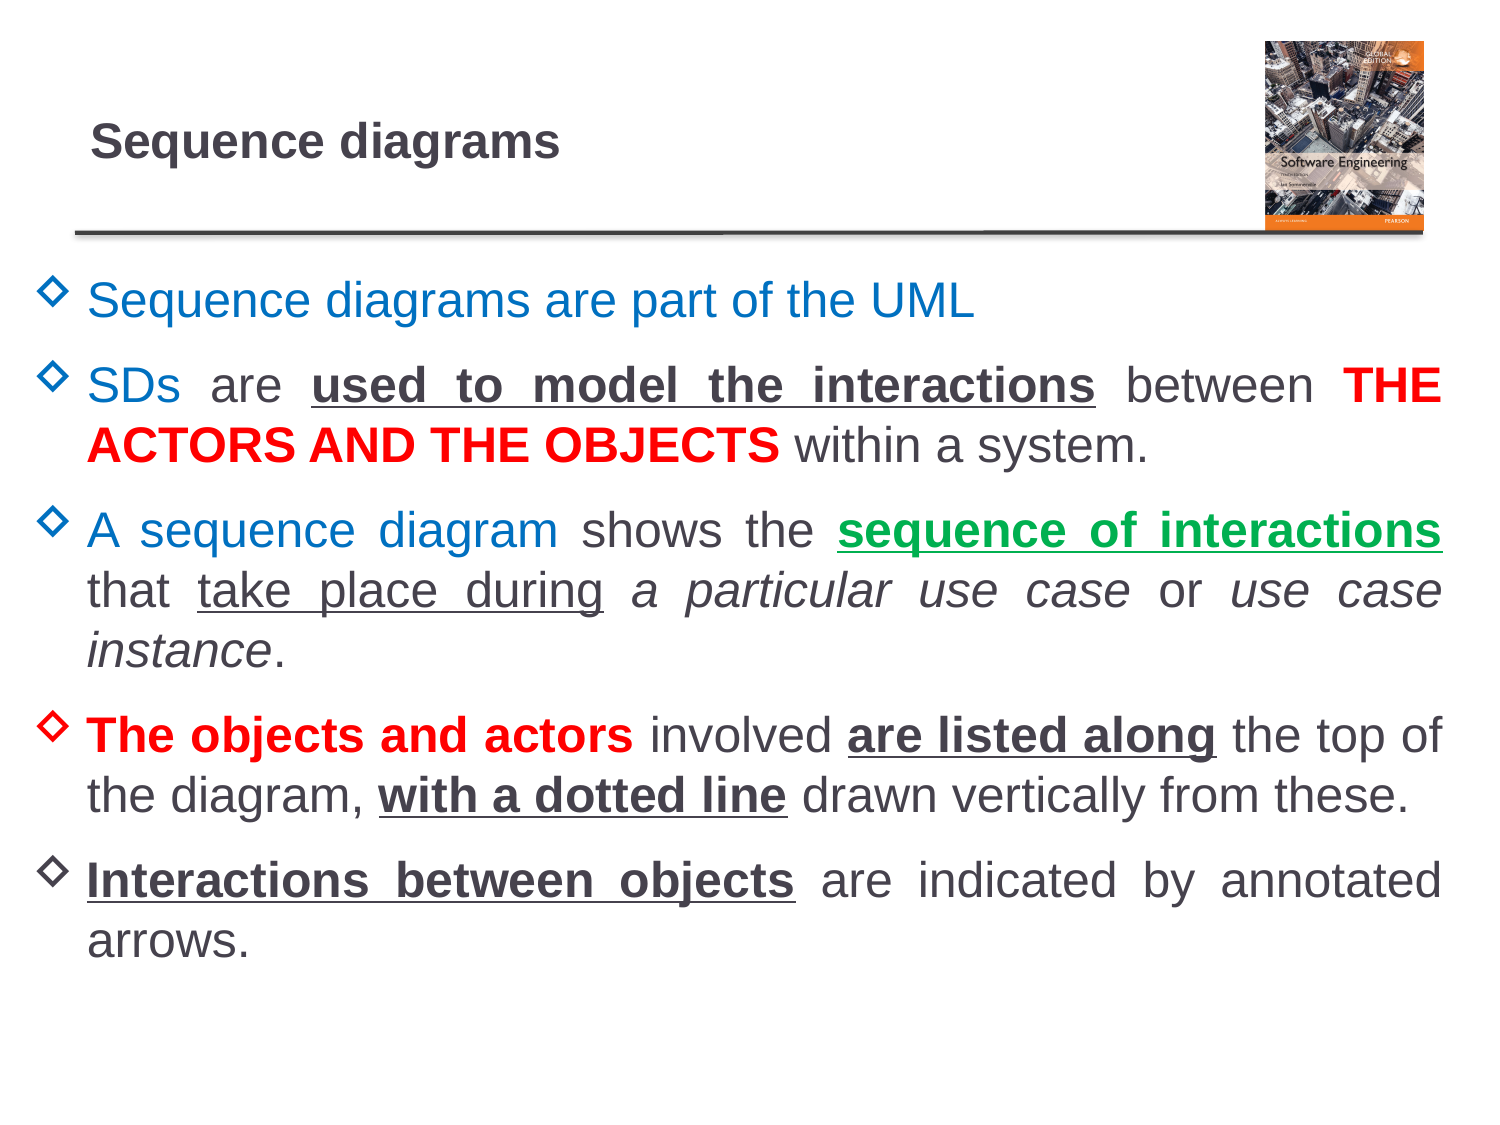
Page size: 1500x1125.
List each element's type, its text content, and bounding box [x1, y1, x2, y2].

picture [1265, 41, 1424, 231]
list Sequence diagrams are part of the UML SDs are used to model the interactions between THE ACTORS AND THE OBJECTS within a system. A sequence diagram shows the sequence of interactions that take place during a particular use case or use case instance. The objects and actors involved are listed along the top of the diagram, with a dotted line drawn vertically from these. Interactions between objects are indicated by annotated arrows. [15, 260, 1458, 998]
title Sequence diagrams [74, 44, 1272, 233]
